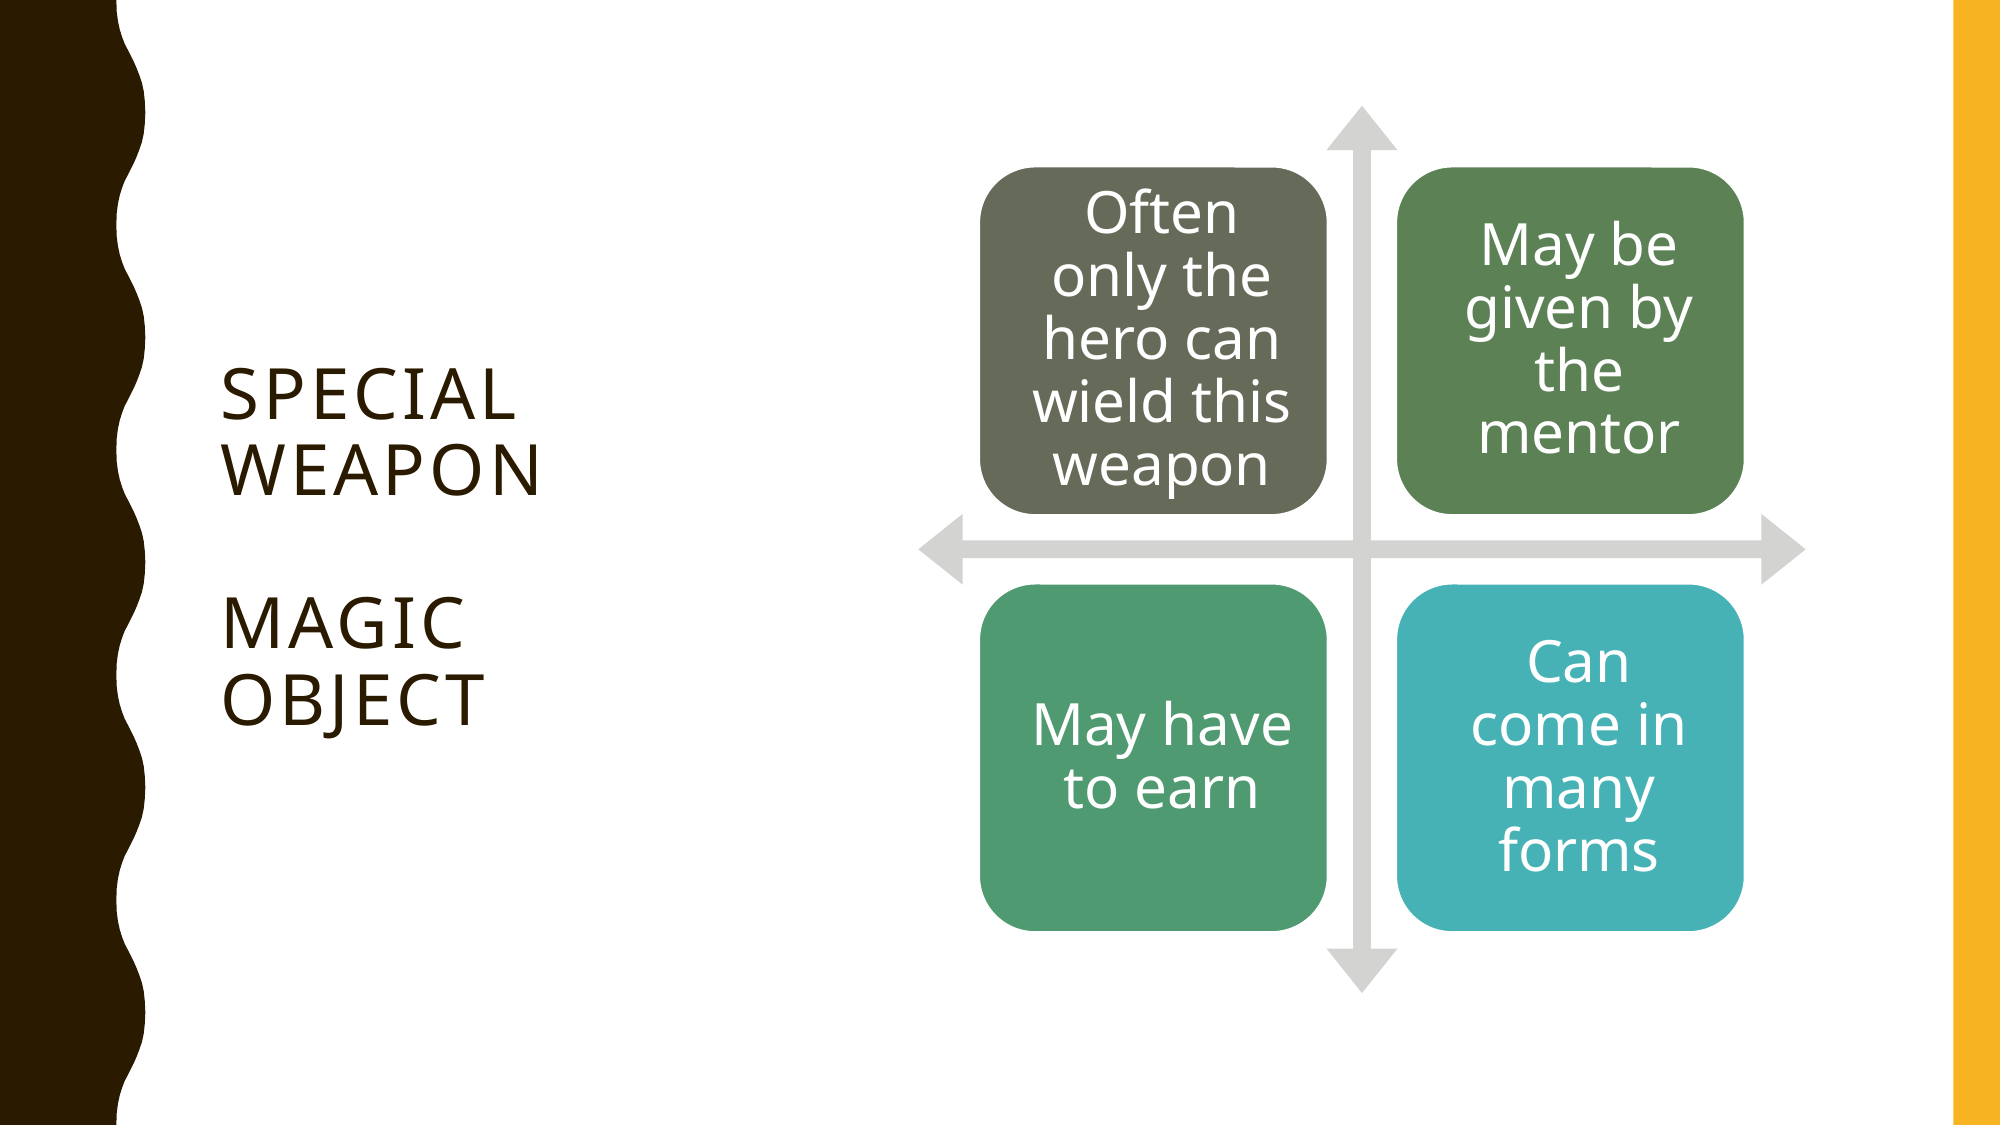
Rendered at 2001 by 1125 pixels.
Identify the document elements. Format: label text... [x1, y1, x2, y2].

title Special Weapon Magic Object [205, 105, 761, 993]
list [848, 105, 1875, 993]
